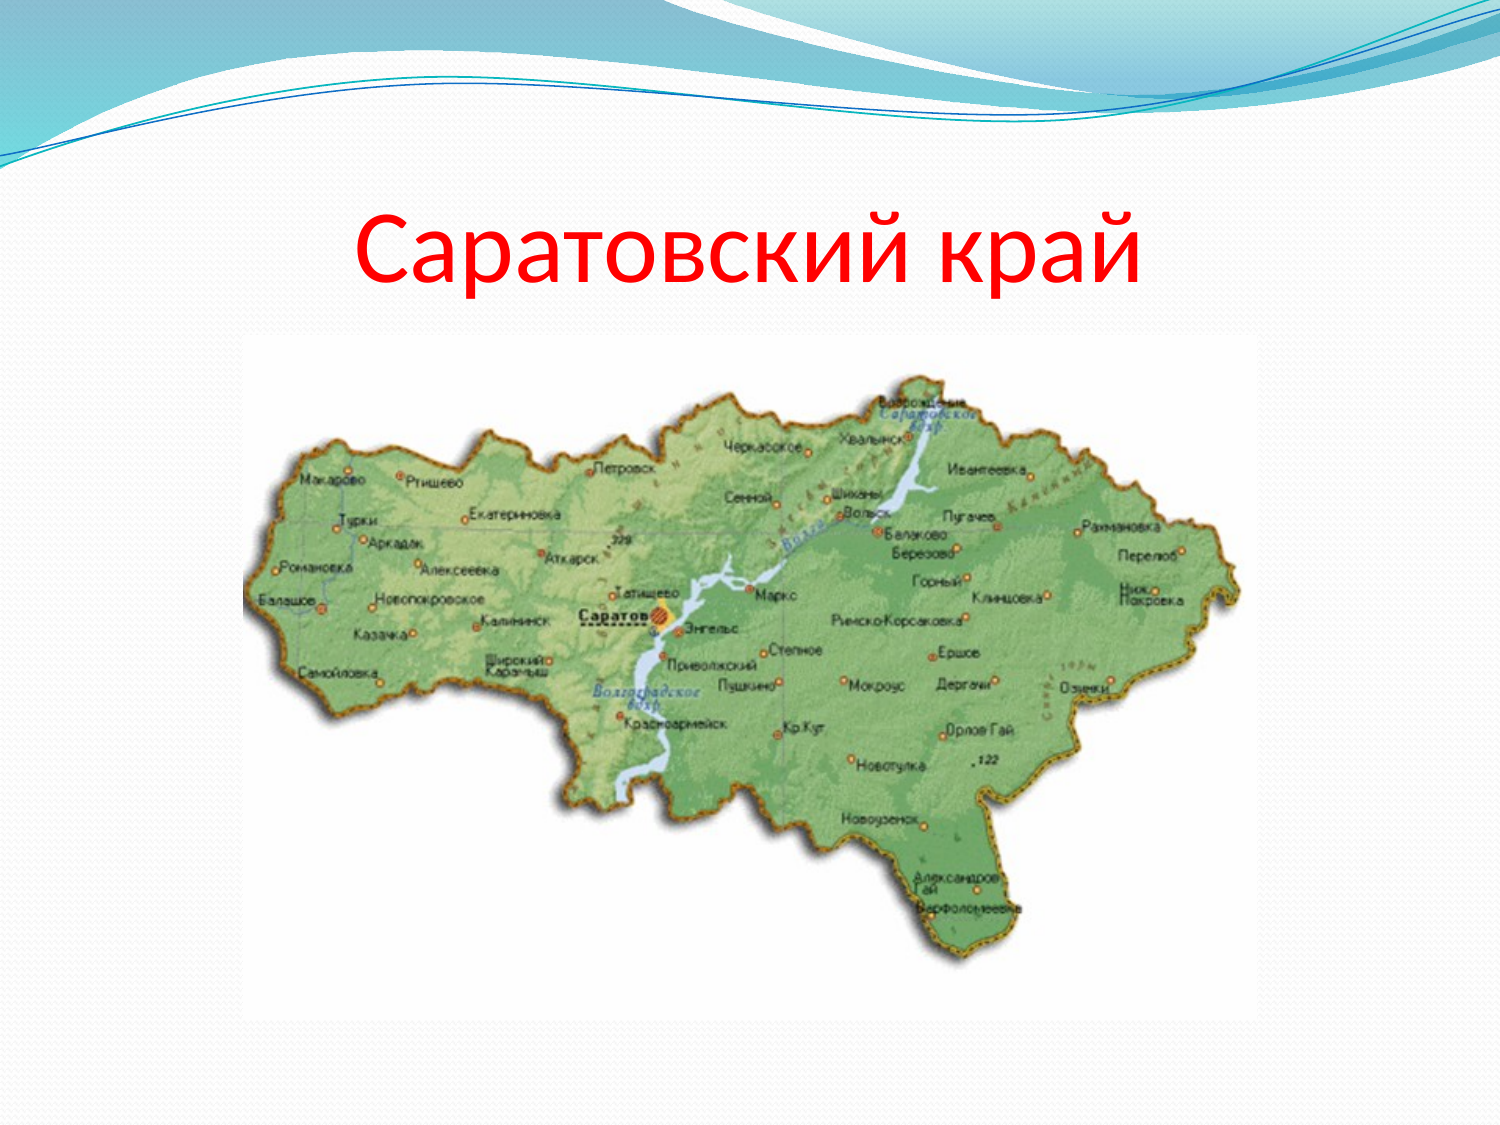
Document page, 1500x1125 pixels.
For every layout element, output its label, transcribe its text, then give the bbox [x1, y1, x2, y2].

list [243, 335, 1257, 1020]
title Саратовский край [75, 115, 1425, 303]
